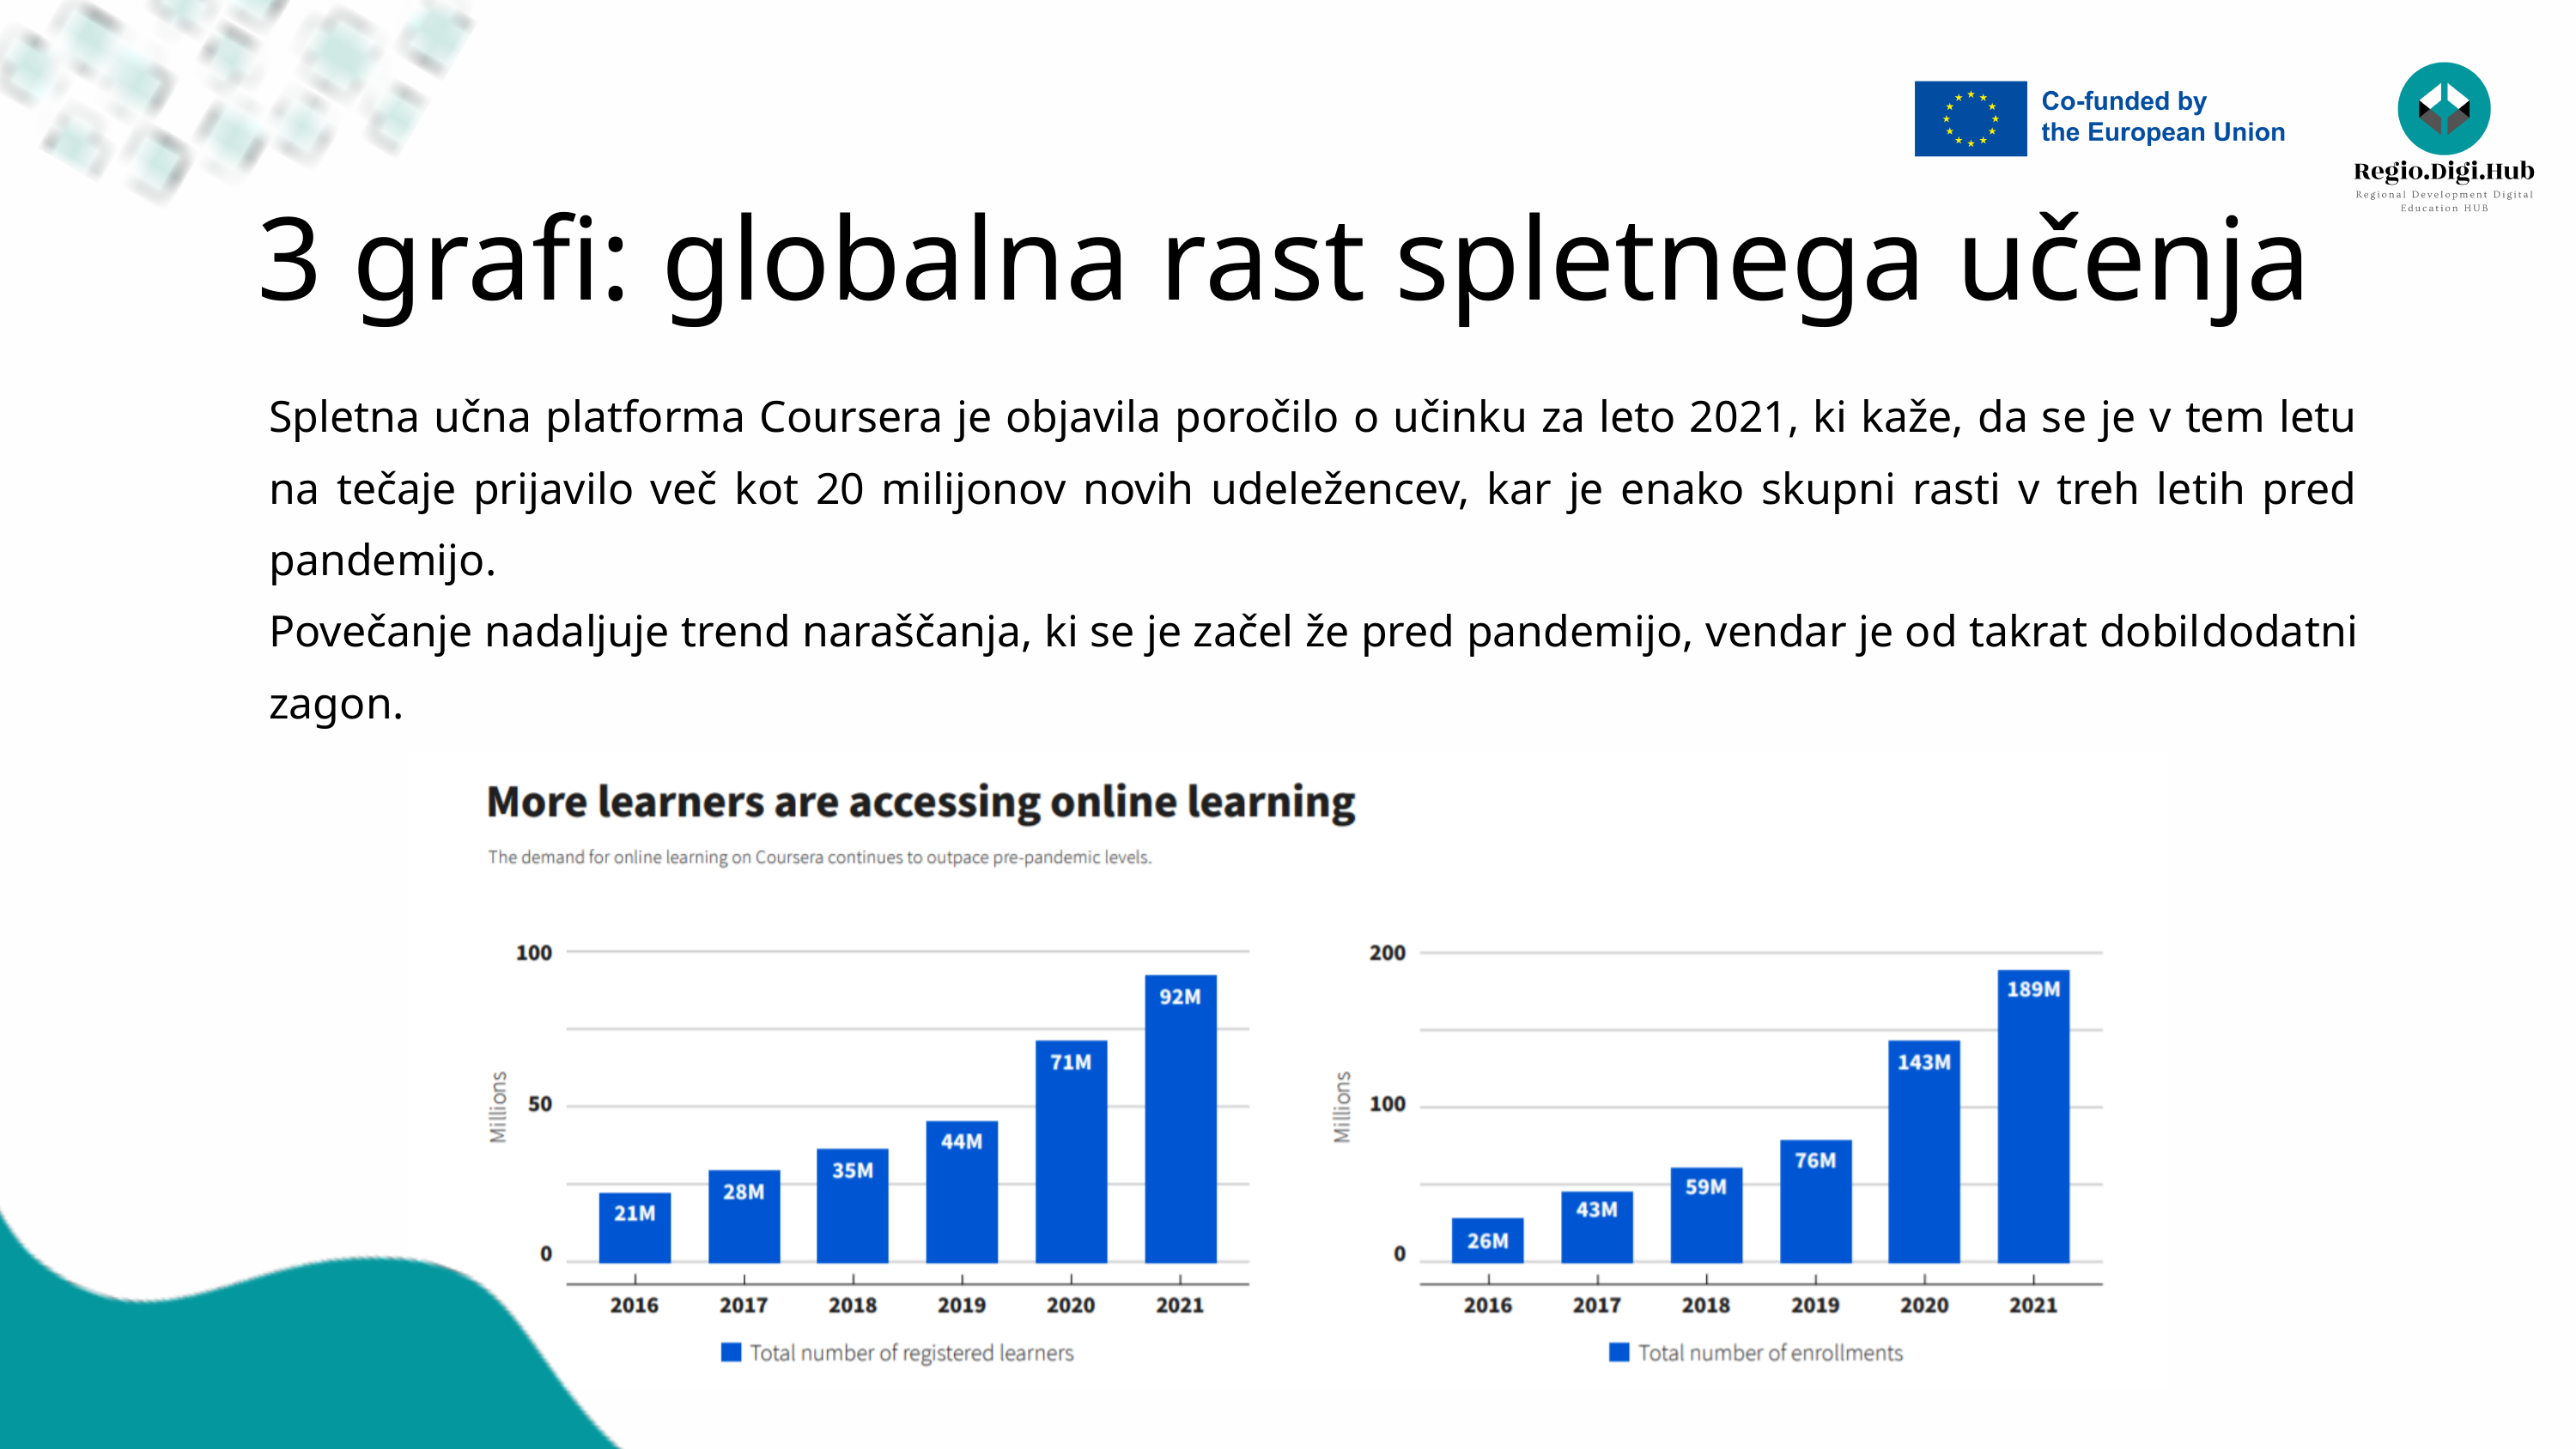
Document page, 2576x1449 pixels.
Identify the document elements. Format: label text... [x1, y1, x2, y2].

picture [0, 0, 481, 268]
text_box 3 grafi: globalna rast spletnega učenja [257, 206, 2371, 324]
text_box Spletna učna platforma Coursera je objavila poročilo o učinku za leto 2021, ki kaže, da se je v tem letu na tečaje prijavilo več kot 20 milijonov novih udeležencev, kar je enako skupni rasti v treh letih pred pandemijo. Povečanje nadaljuje trend naraščanja, ki se je začel že pred pandemijo, vendar je od takrat dobildodatni zagon. [269, 369, 2358, 728]
picture [1910, 0, 2576, 264]
picture [0, 751, 2169, 1449]
